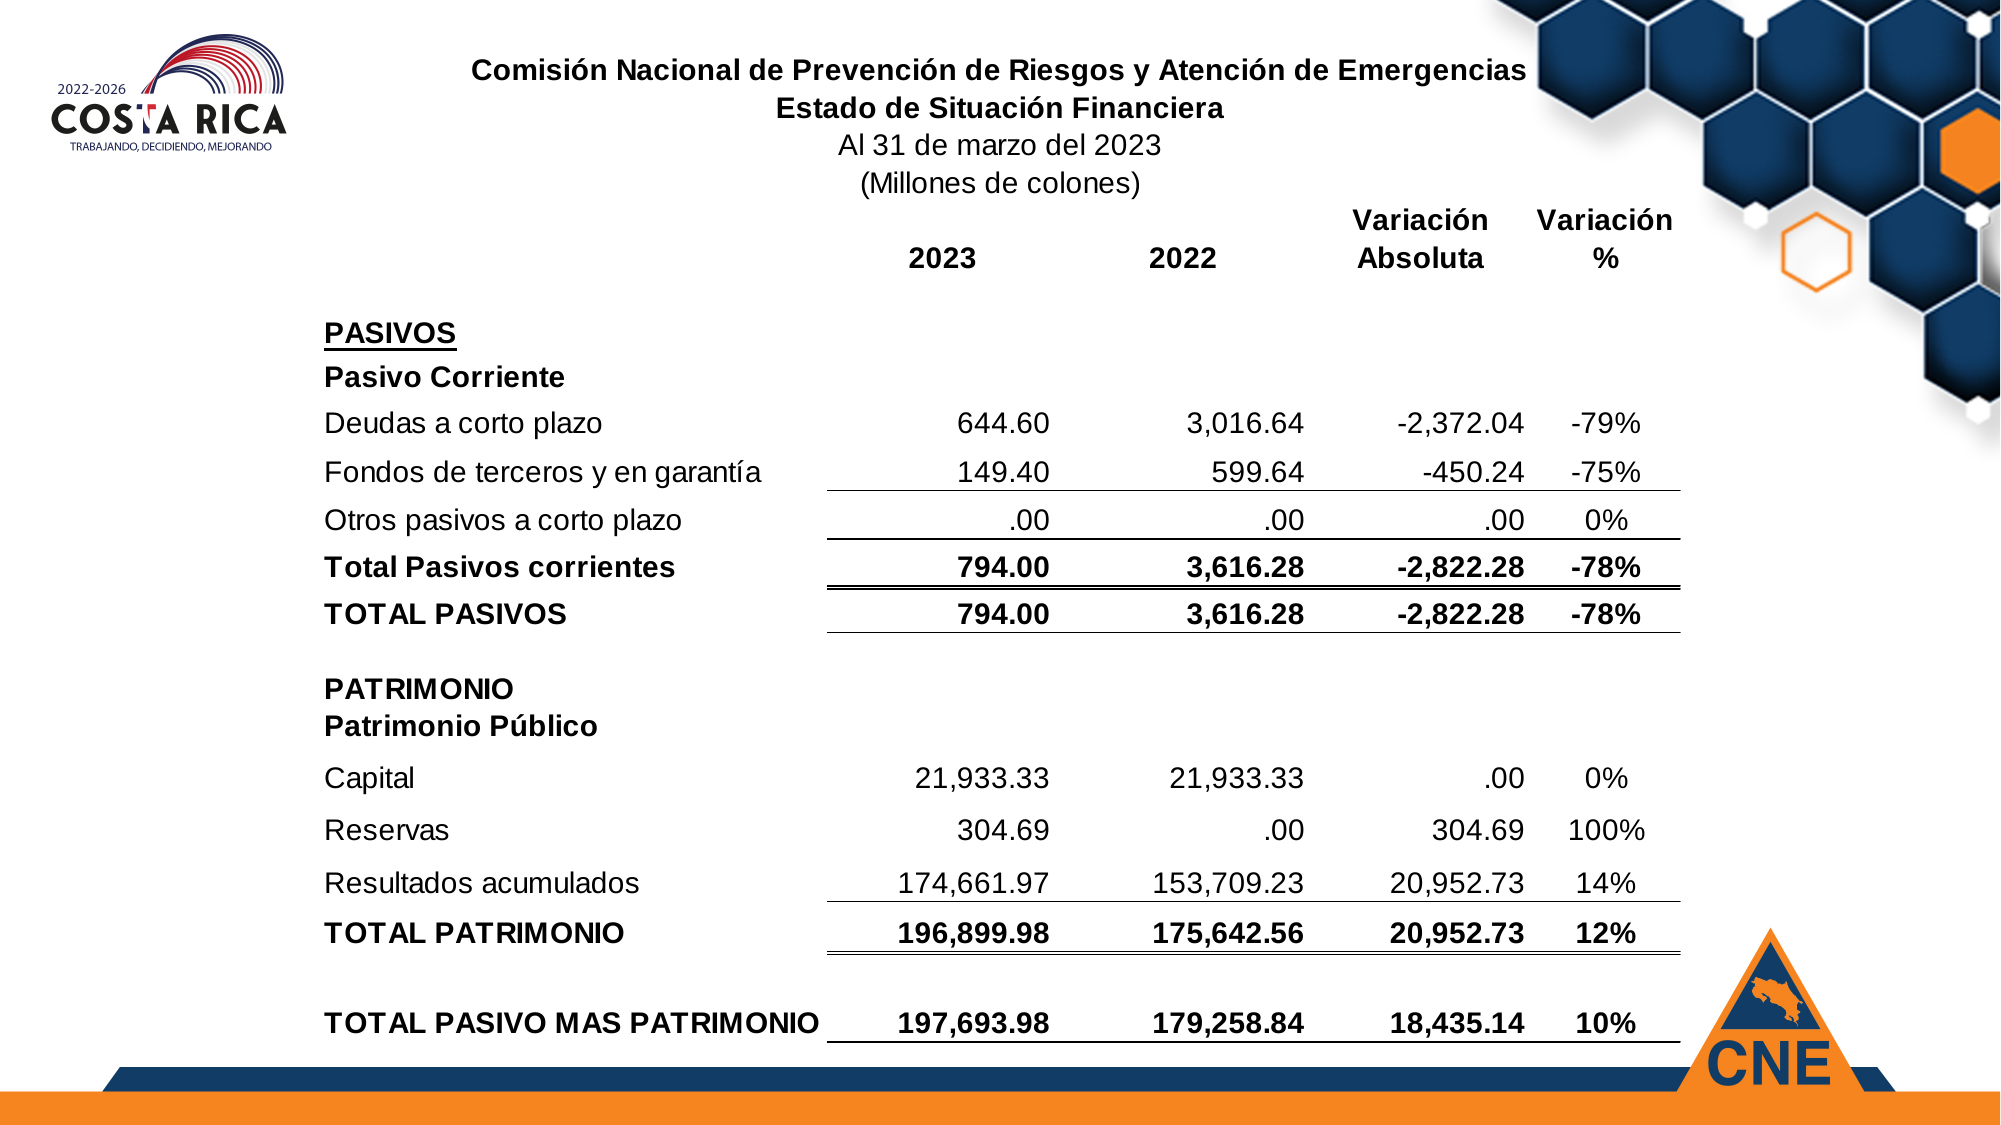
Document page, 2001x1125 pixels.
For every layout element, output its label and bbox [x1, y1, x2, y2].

text_box [317, 50, 1682, 1075]
picture [0, 0, 2001, 1125]
